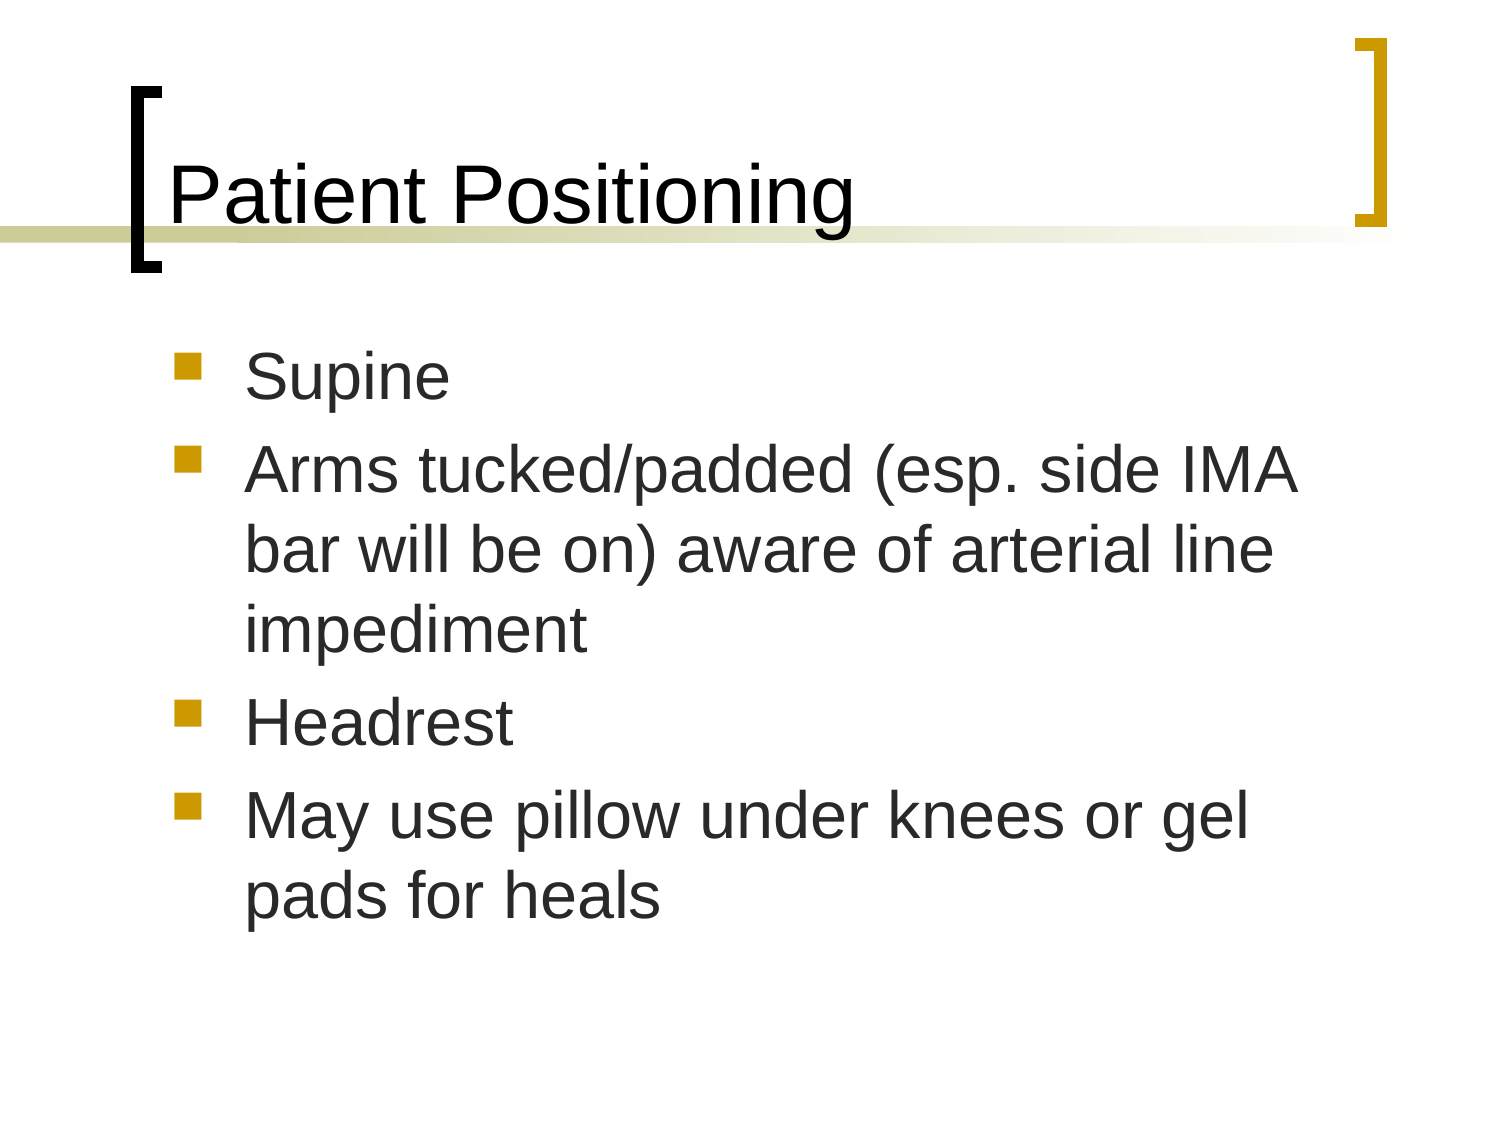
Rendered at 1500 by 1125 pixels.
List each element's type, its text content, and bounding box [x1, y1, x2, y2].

title Patient Positioning [152, 15, 1328, 248]
list Supine Arms tucked/padded (esp. side IMA bar will be on) aware of arterial line impediment Headrest May use pillow under knees or gel pads for heals [155, 324, 1413, 1001]
